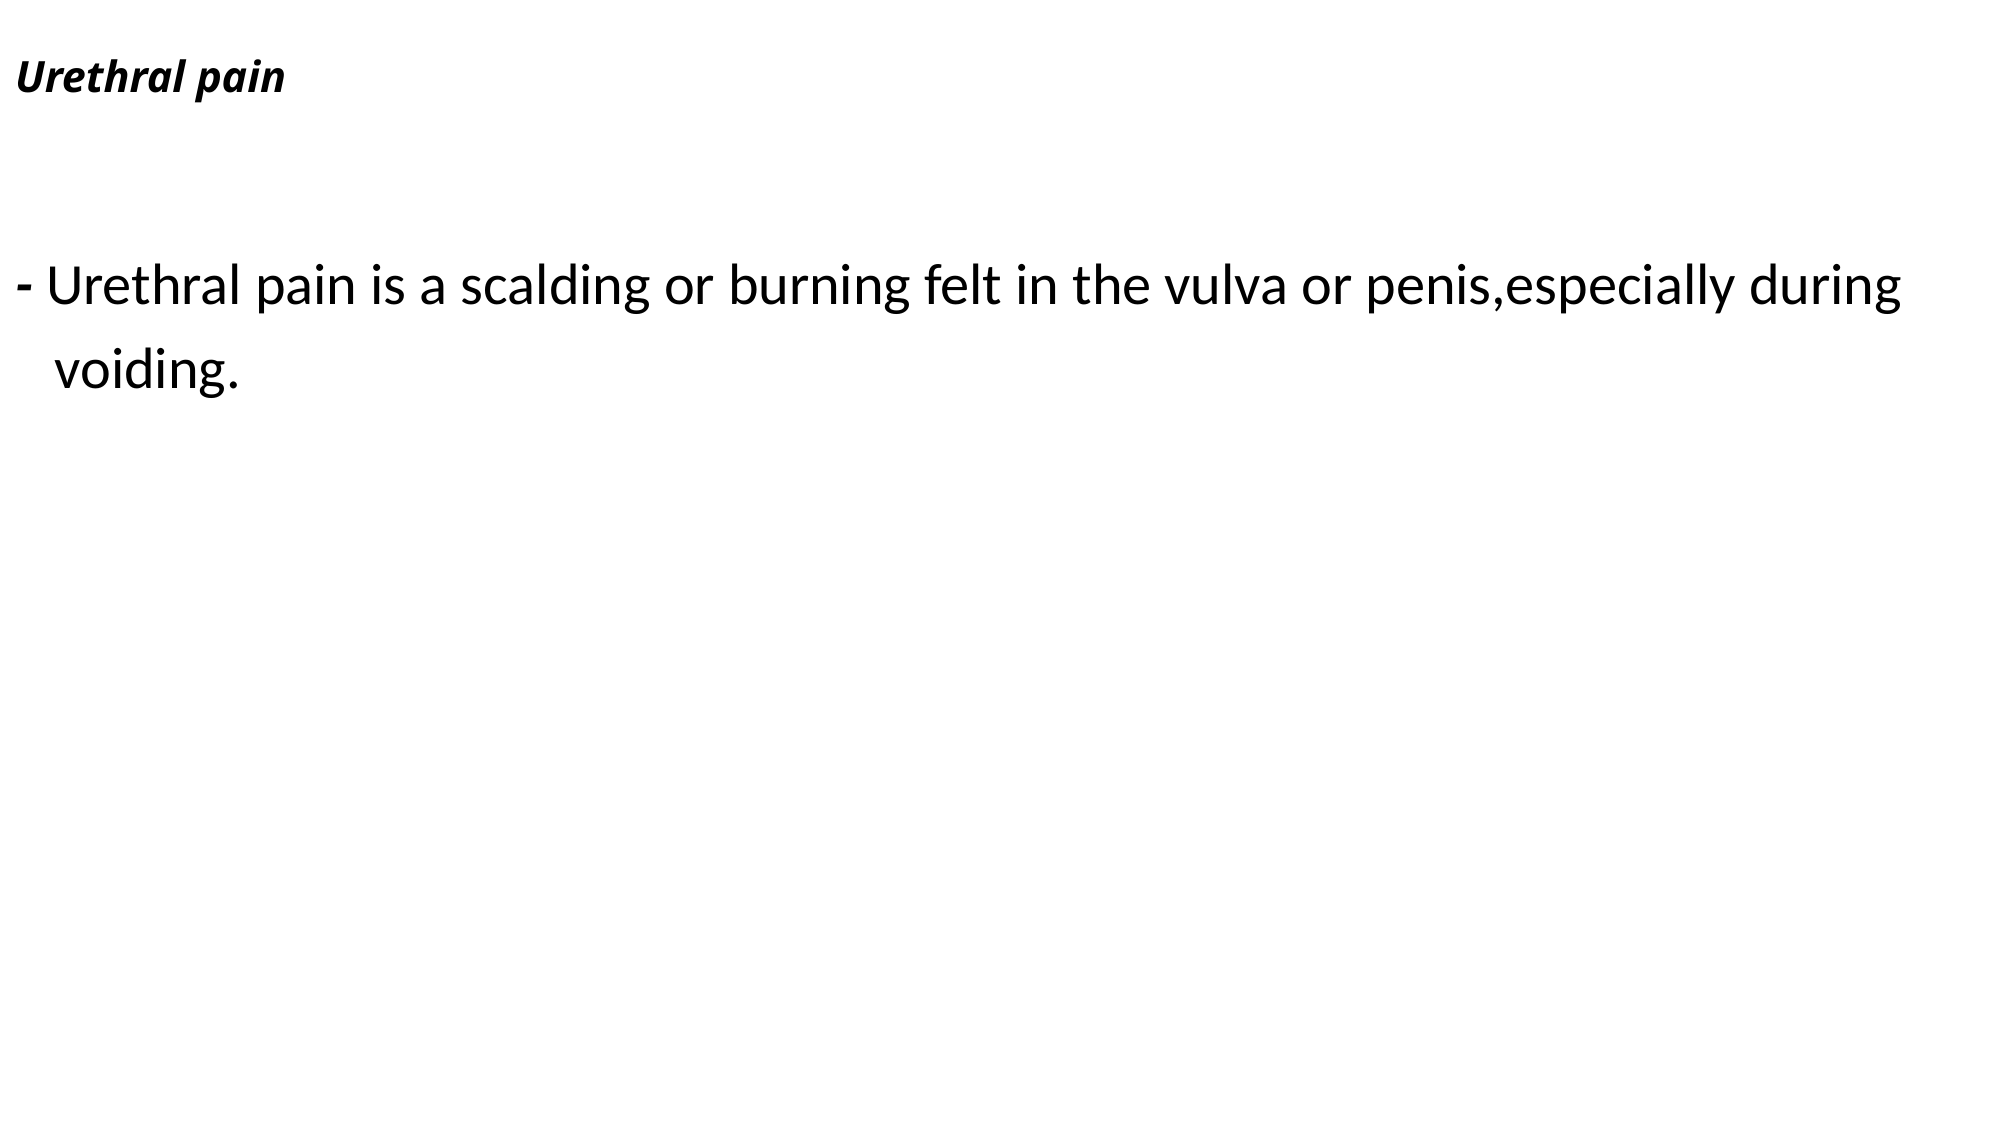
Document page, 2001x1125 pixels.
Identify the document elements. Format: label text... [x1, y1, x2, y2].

list - Urethral pain is a scalding or burning felt in the vulva or penis,especially during voiding. [0, 162, 2000, 1125]
title Urethral pain [0, 0, 1863, 162]
